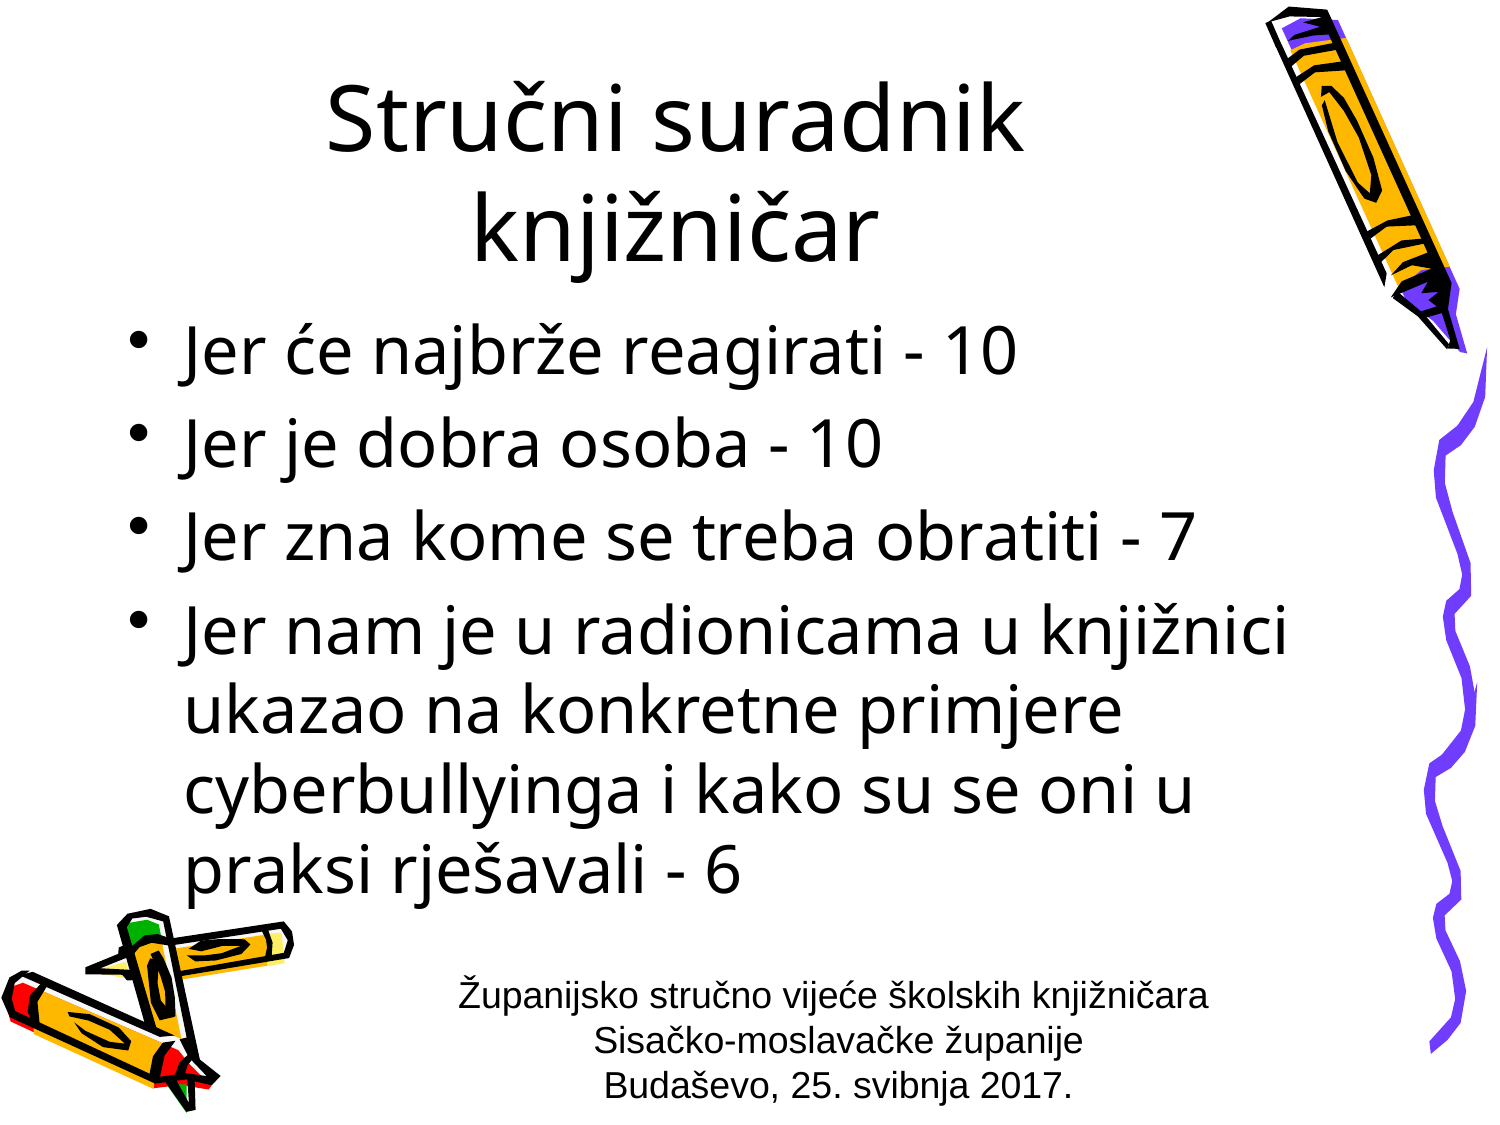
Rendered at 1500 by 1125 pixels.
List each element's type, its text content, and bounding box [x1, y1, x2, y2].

list Jer će najbrže reagirati - 10 Jer je dobra osoba - 10 Jer zna kome se treba obratiti - 7 Jer nam je u radionicama u knjižnici ukazao na konkretne primjere cyberbullyinga i kako su se oni u praksi rješavali - 6 [112, 299, 1375, 900]
title Stručni suradnik knjižničar [112, 24, 1240, 288]
text_box Županijsko stručno vijeće školskih knjižničara Sisačko-moslavačke županije Budaševo, 25. svibnja 2017. [265, 964, 1412, 1114]
